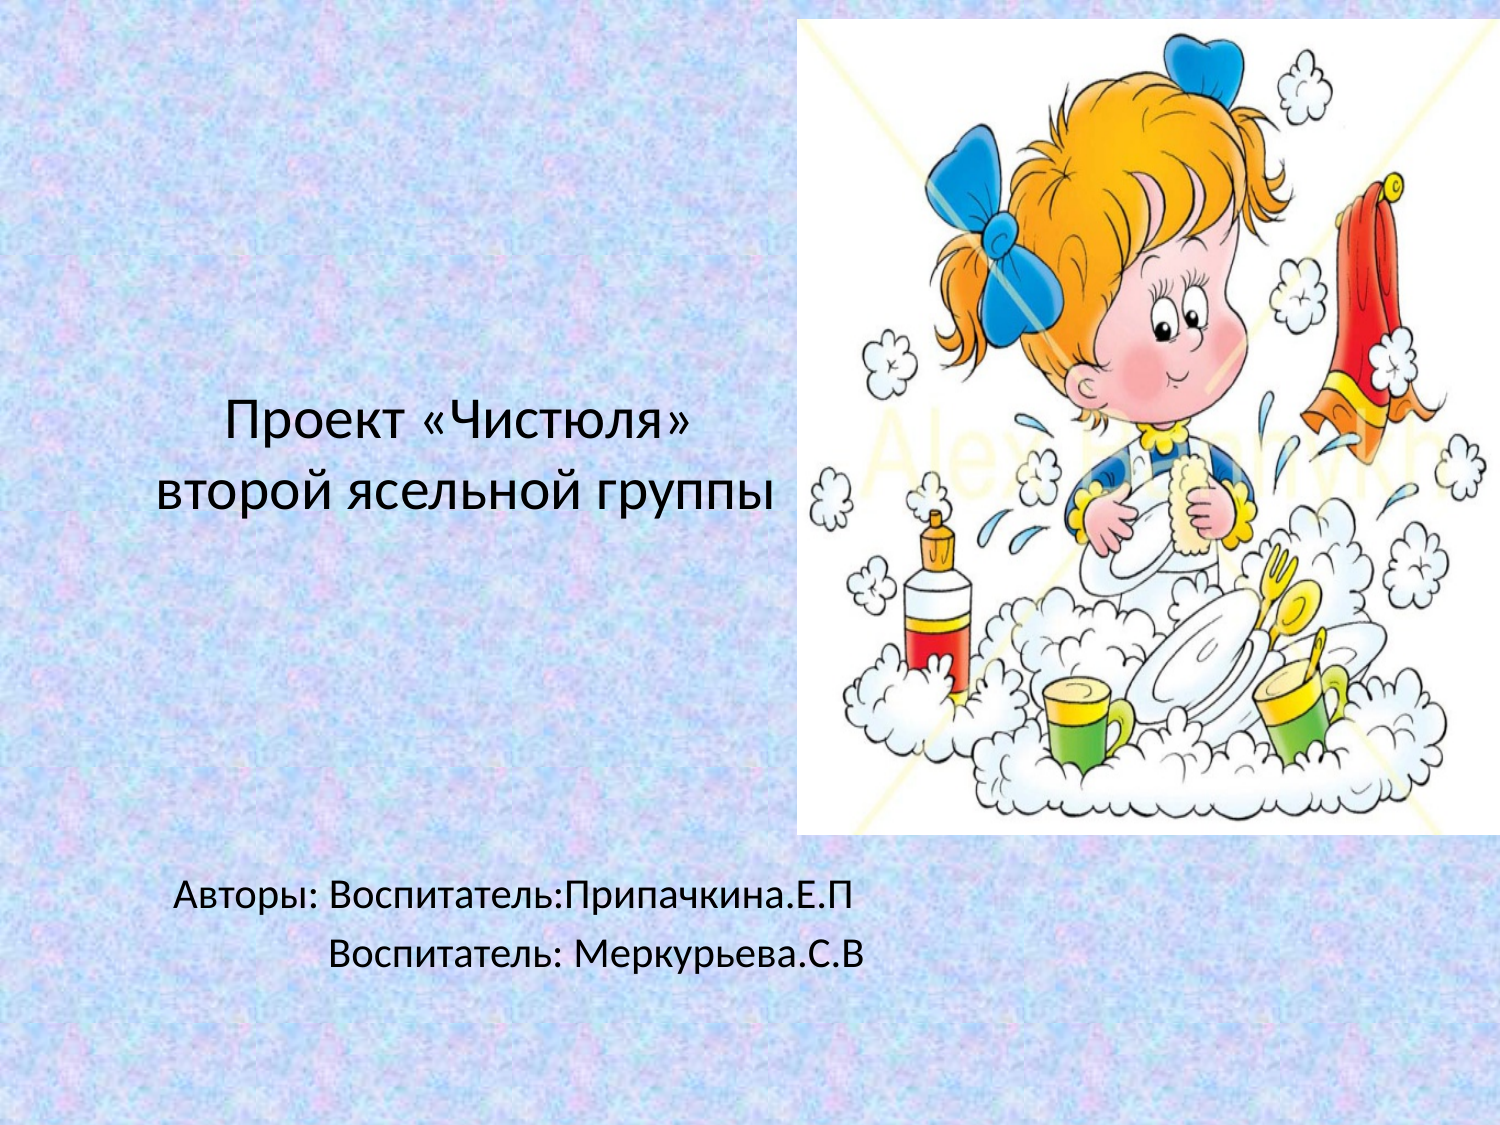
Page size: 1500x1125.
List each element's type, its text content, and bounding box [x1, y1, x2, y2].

picture [0, 0, 1500, 1125]
title Проект «Чистюля» второй ясельной группы [112, 349, 791, 551]
subtitle Авторы: Воспитатель:Припачкина.Е.П Воспитатель: Меркурьева.С.В [100, 857, 928, 1044]
